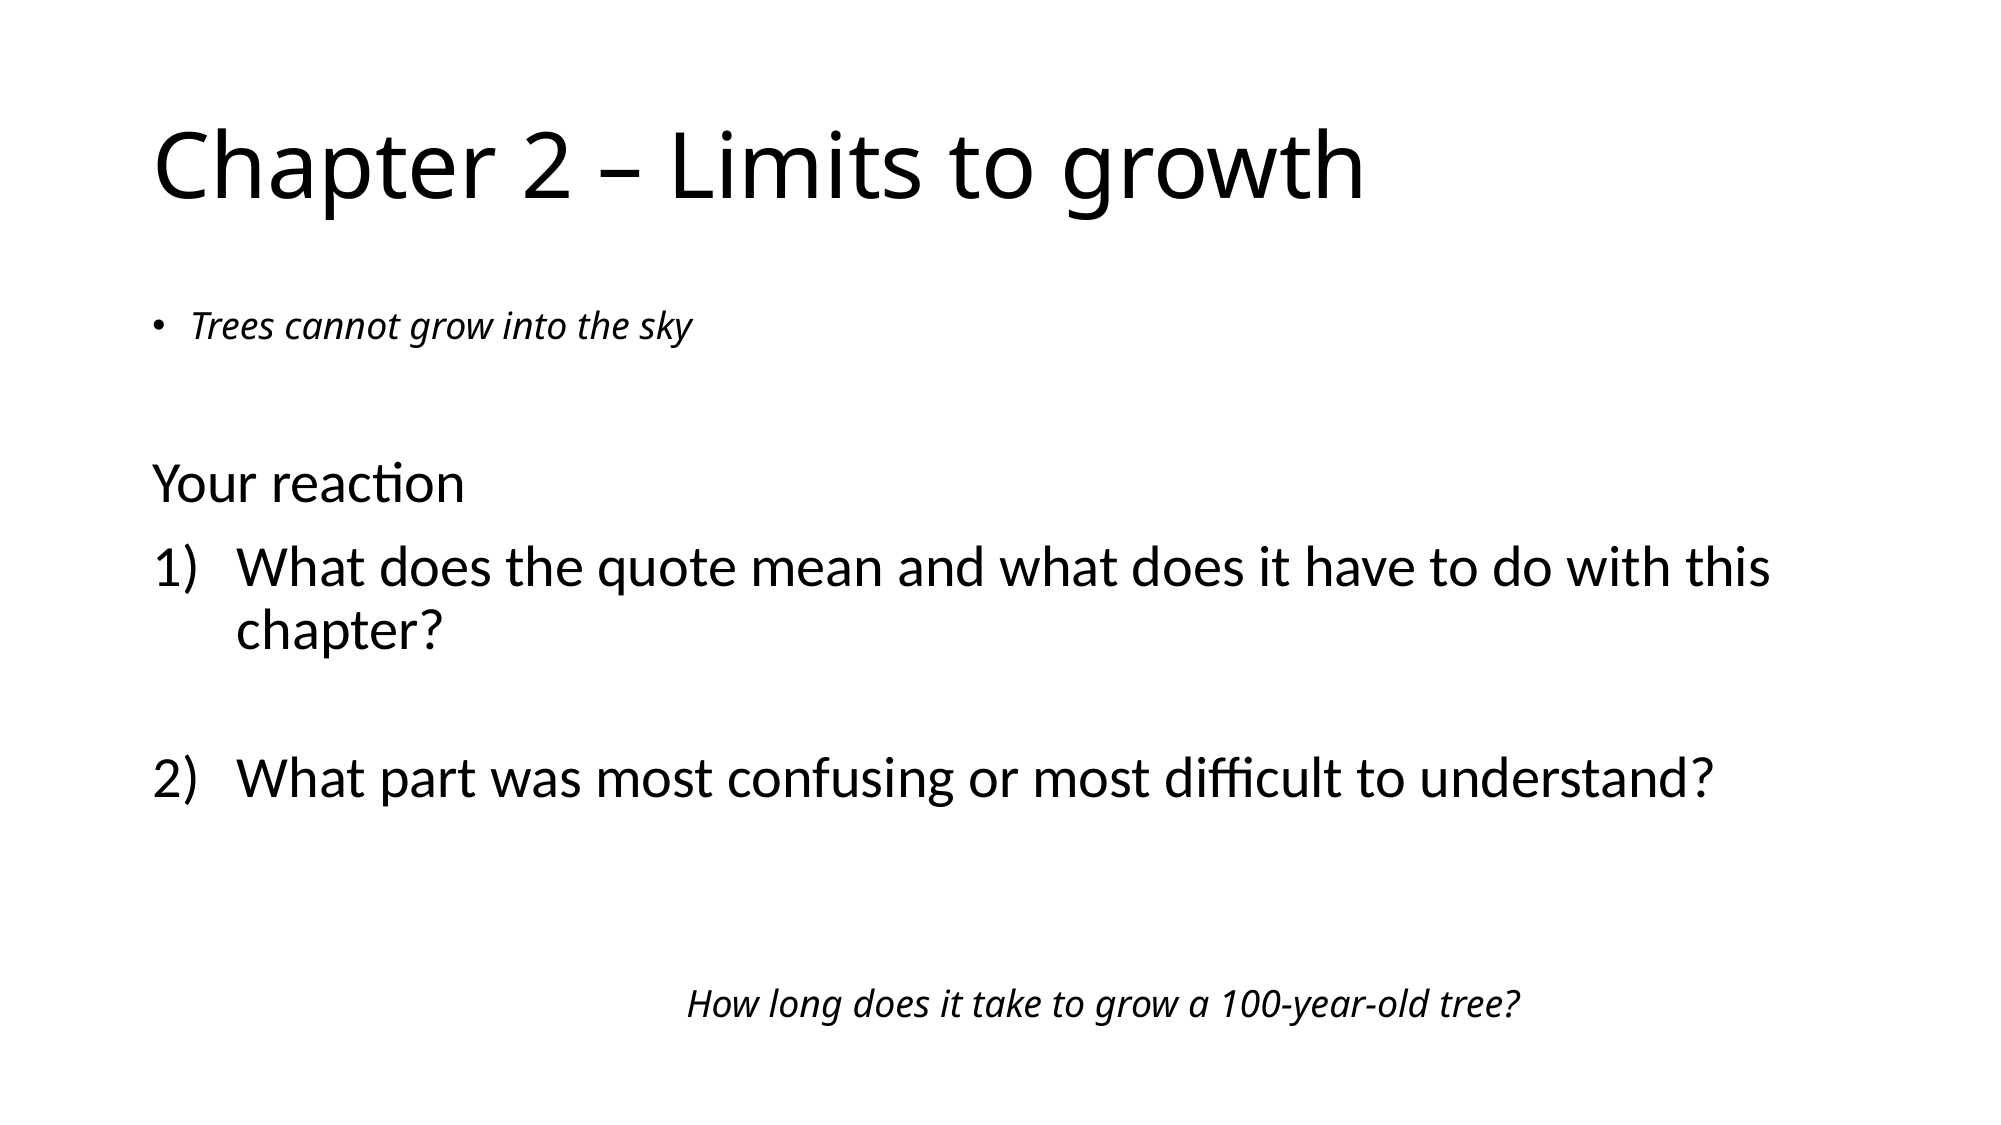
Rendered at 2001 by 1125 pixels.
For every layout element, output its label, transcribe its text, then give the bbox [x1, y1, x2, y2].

title Chapter 2 – Limits to growth [137, 59, 1863, 278]
list Trees cannot grow into the sky Your reaction What does the quote mean and what does it have to do with this chapter? What part was most confusing or most difficult to understand? [137, 299, 1863, 856]
text_box How long does it take to grow a 100-year-old tree? [671, 972, 1672, 1033]
